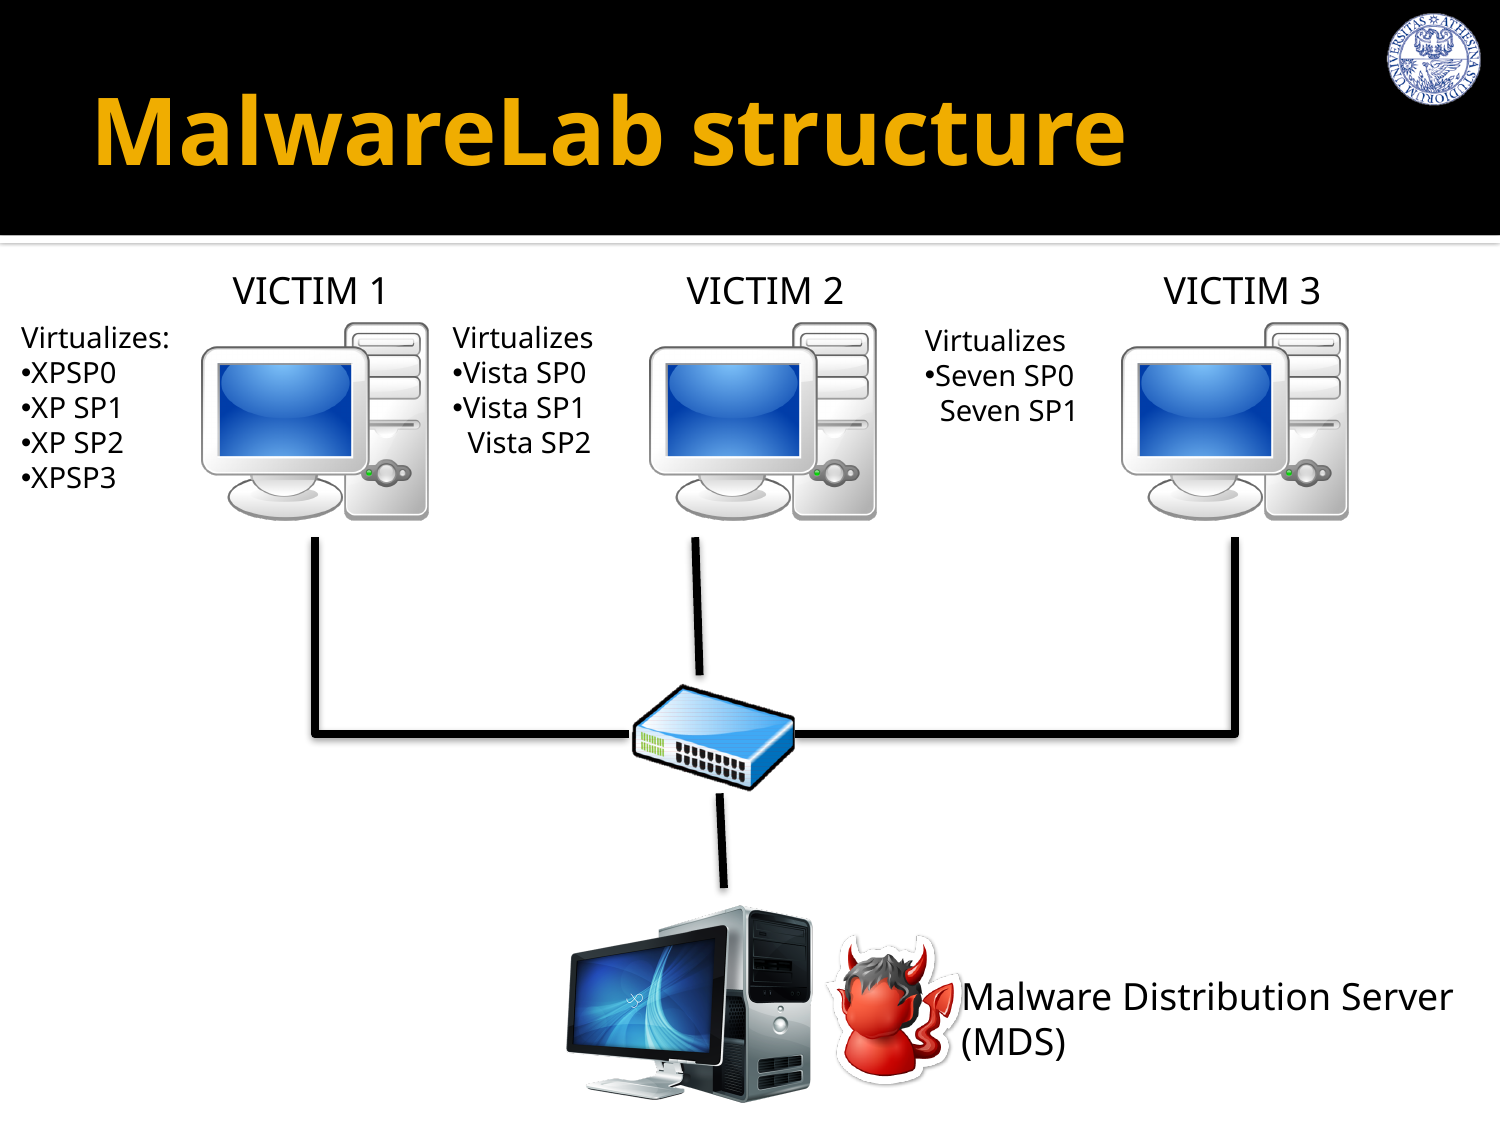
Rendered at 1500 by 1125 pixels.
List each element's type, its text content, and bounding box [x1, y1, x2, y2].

text_box Virtualizes: XPSP0 XP SP1 XP SP2 XPSP3 [0, 312, 195, 502]
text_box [916, 415, 1114, 857]
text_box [719, 793, 724, 889]
picture [628, 675, 795, 794]
text_box VICTIM 2 [671, 259, 860, 300]
text_box Virtualizes Seven SP0 Seven SP1 [910, 315, 1115, 423]
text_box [373, 478, 571, 793]
picture [201, 301, 429, 538]
title MalwareLab structure [75, 25, 1425, 231]
text_box Virtualizes Vista SP0 Vista SP1 Vista SP2 [437, 312, 643, 467]
picture [1378, 0, 1500, 124]
picture [1121, 301, 1349, 538]
text_box Malware Distribution Server (MDS) [978, 965, 1470, 1070]
text_box VICTIM 1 [217, 259, 405, 300]
picture [649, 301, 877, 538]
text_box VICTIM 3 [1148, 259, 1337, 300]
picture [560, 867, 974, 1125]
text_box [695, 537, 700, 676]
